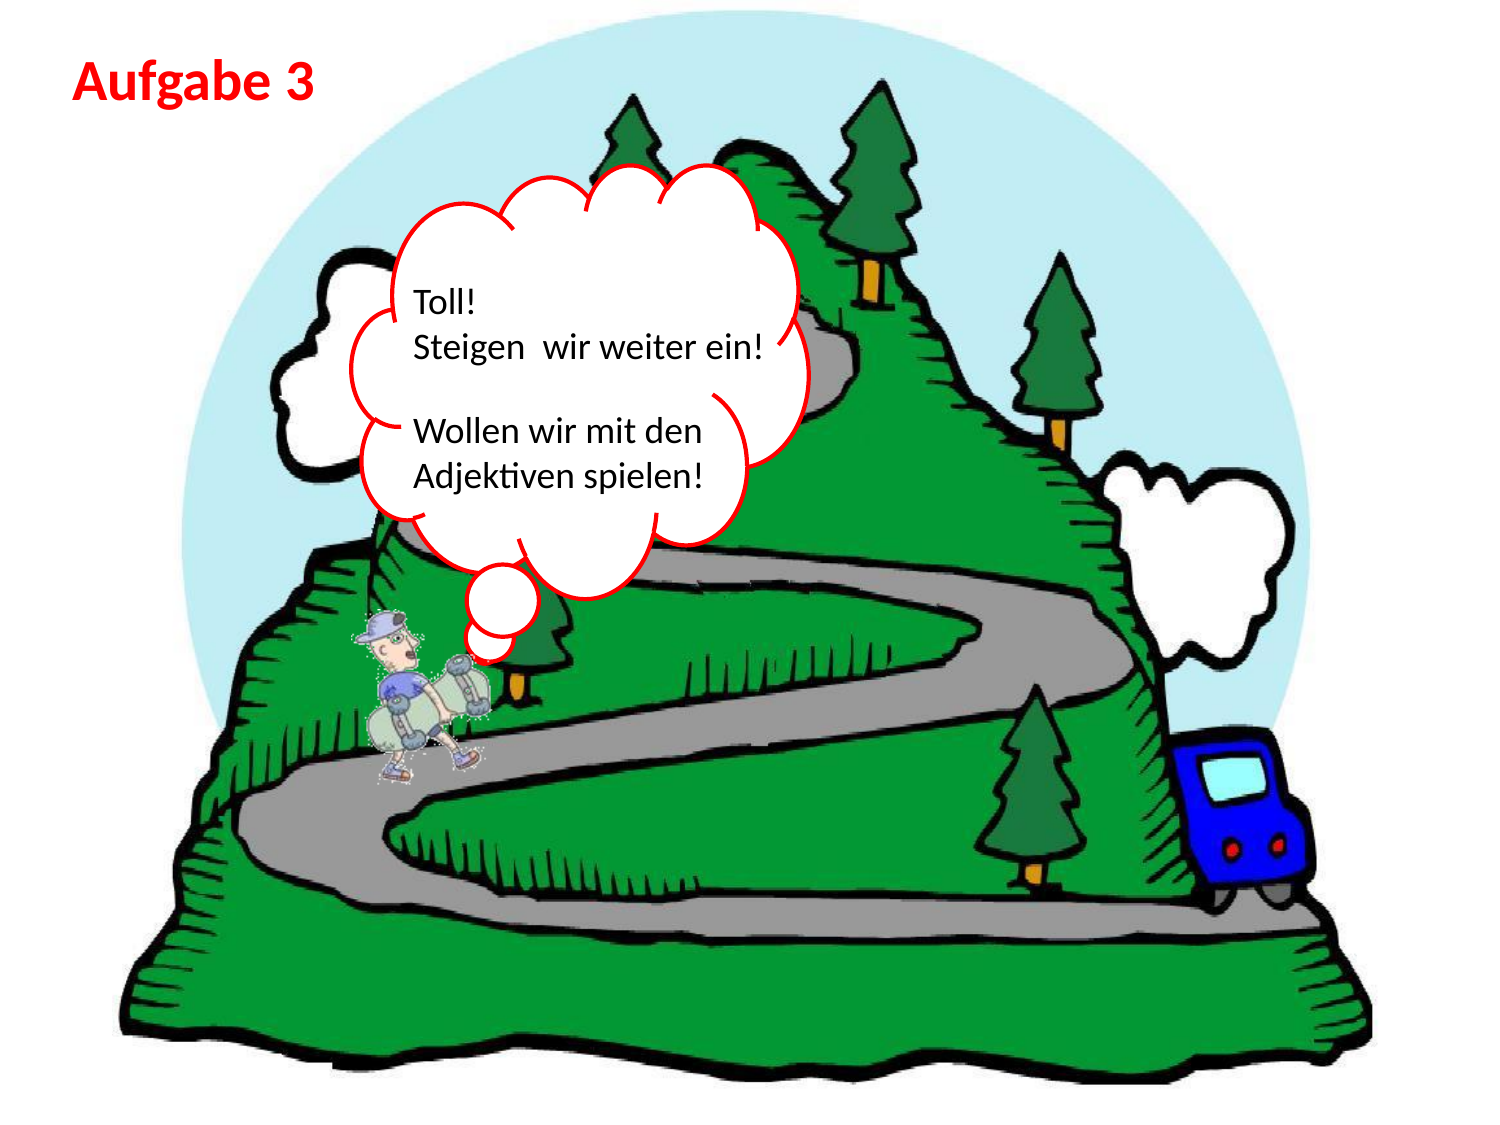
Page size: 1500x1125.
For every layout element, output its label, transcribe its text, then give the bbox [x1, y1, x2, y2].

text_box Aufgabe 3 [23, 35, 106, 120]
picture [111, 0, 1388, 1125]
